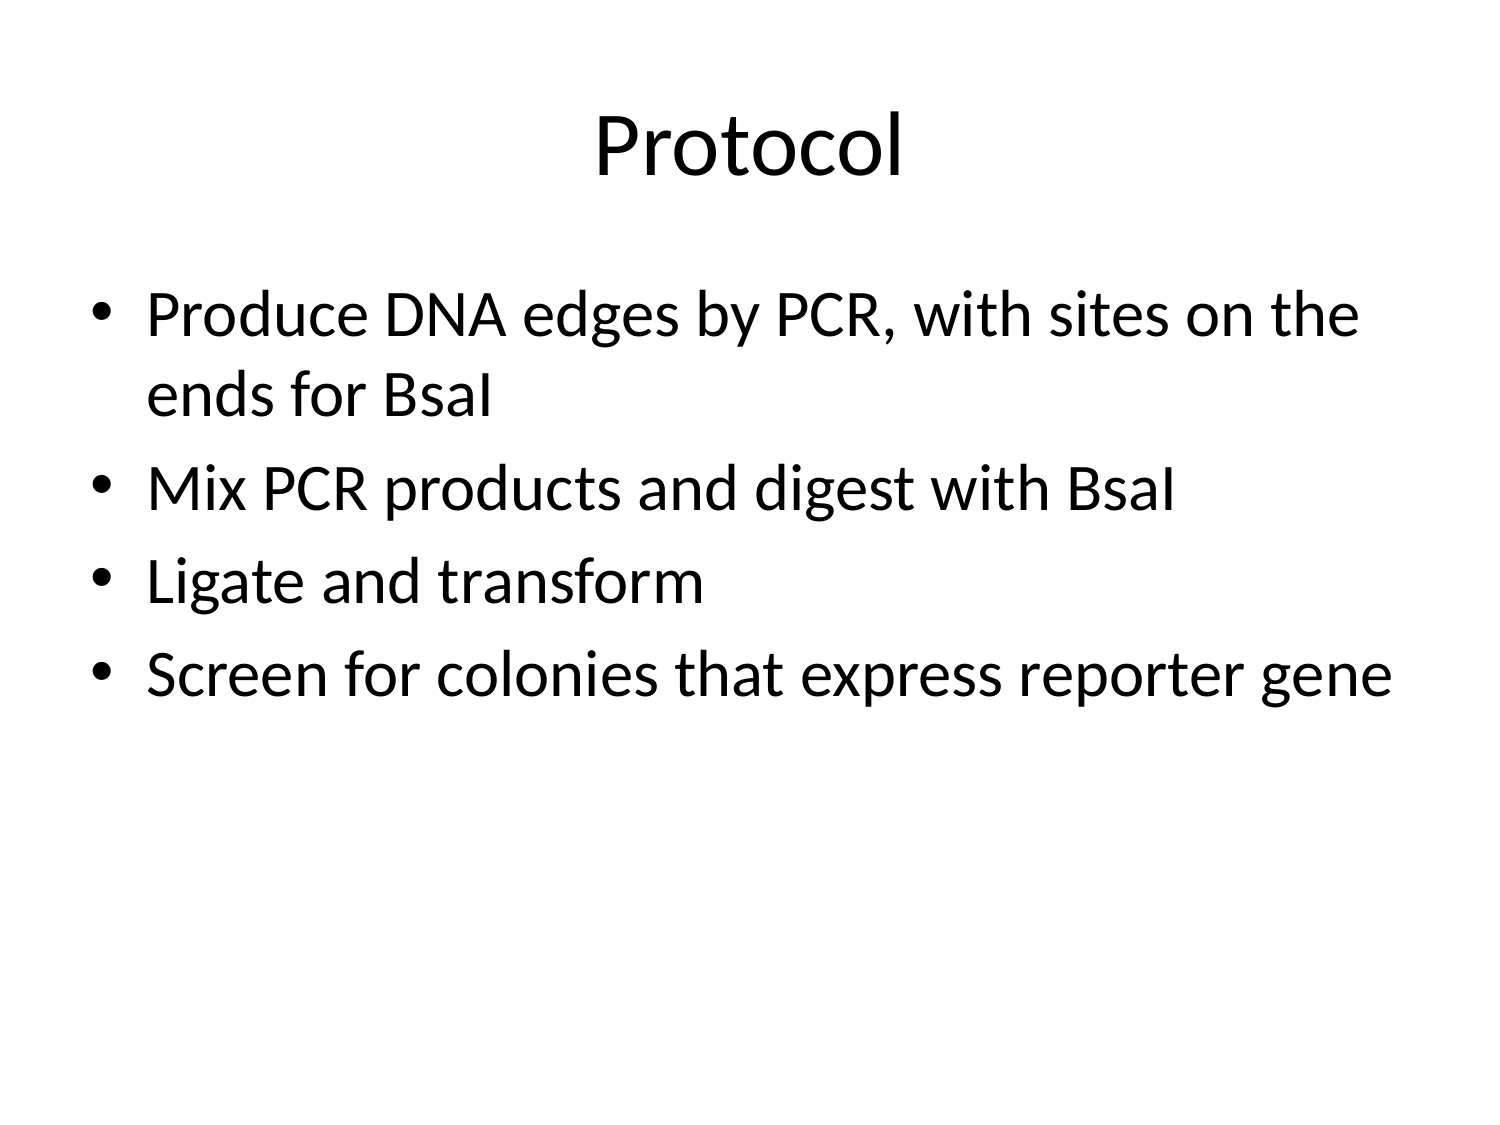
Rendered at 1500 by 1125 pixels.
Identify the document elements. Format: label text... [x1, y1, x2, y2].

list Produce DNA edges by PCR, with sites on the ends for BsaI Mix PCR products and digest with BsaI Ligate and transform Screen for colonies that express reporter gene [75, 262, 1425, 1005]
title Protocol [75, 45, 1425, 233]
